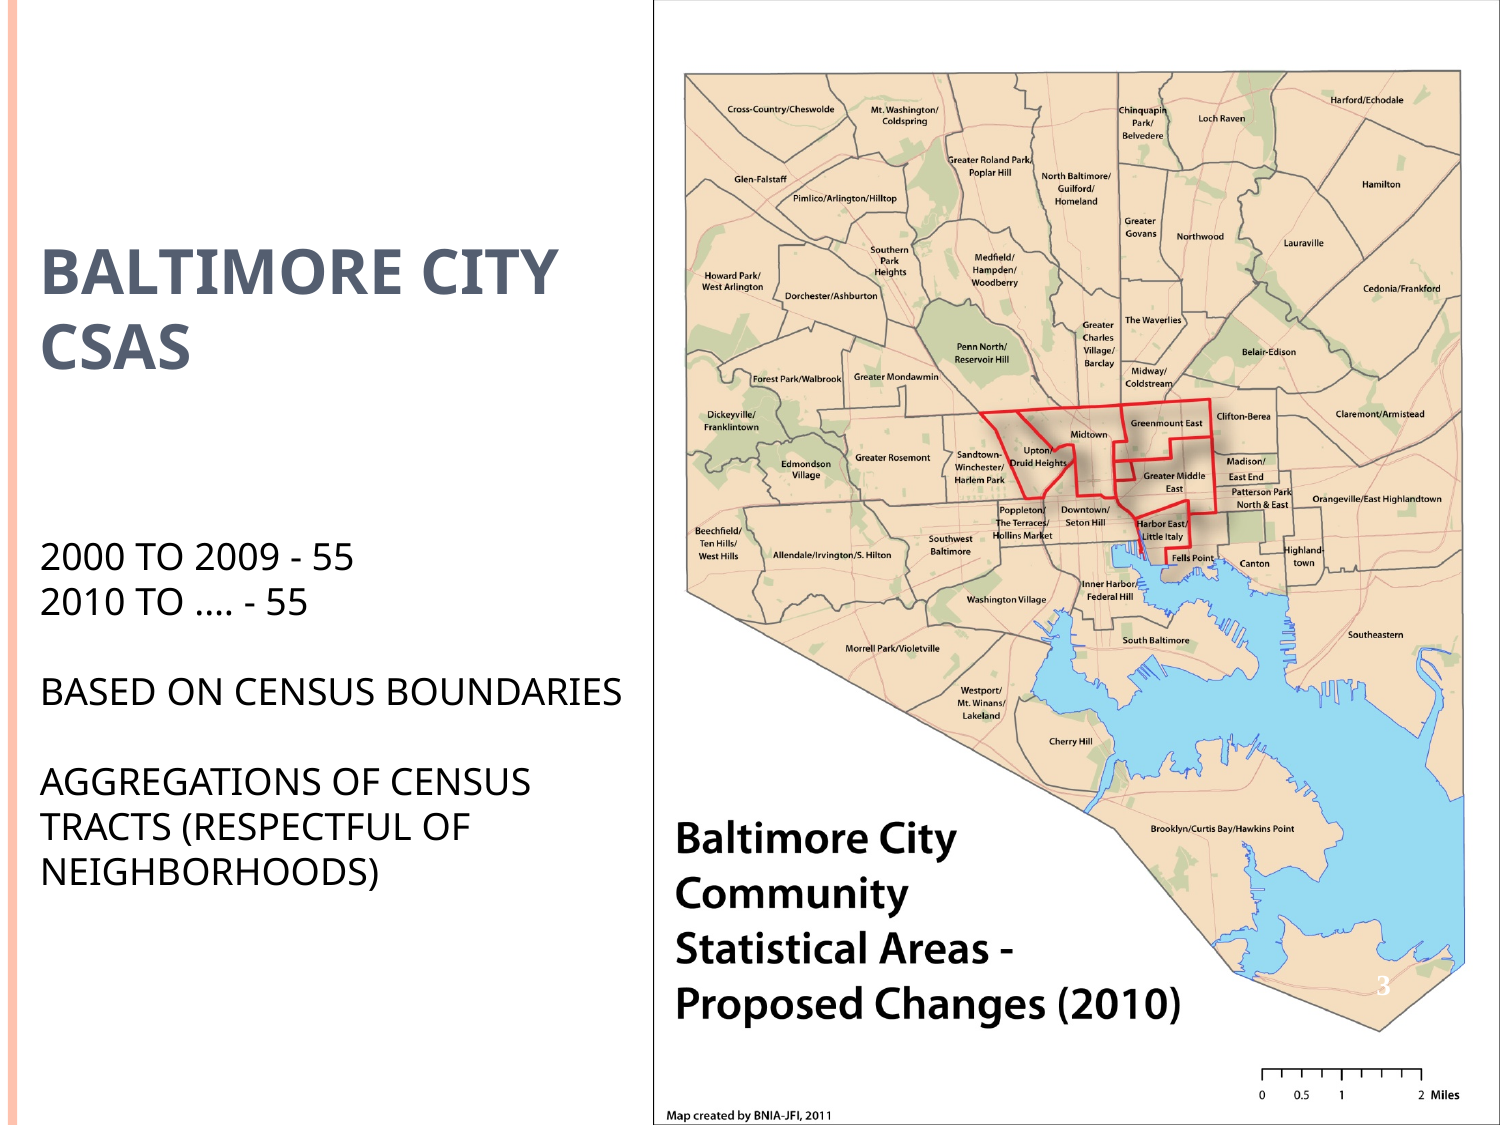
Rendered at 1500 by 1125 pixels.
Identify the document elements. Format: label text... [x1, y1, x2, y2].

title Baltimore City CSAs 2000 to 2009 - 55 2010 to .… - 55 Based on Census boundaries Aggregations of Census tracts (respectful of neighborhoods) [24, 0, 649, 900]
picture [653, 0, 1500, 1125]
